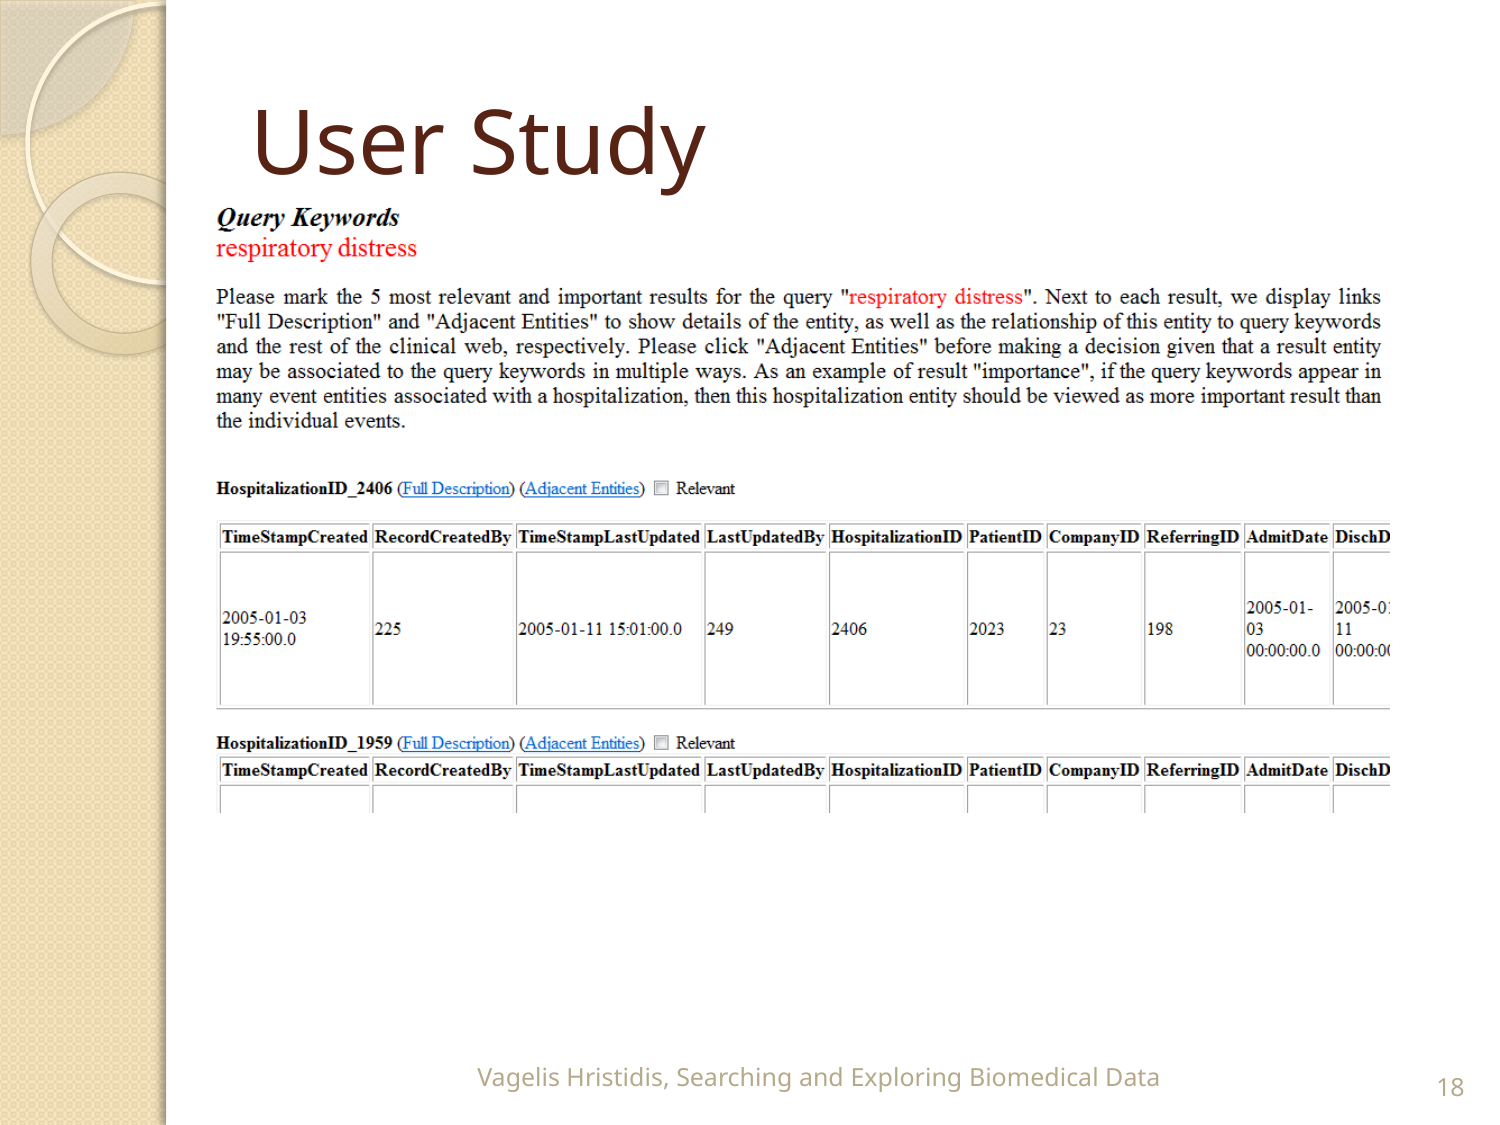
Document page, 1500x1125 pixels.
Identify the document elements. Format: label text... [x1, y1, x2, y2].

footer Vagelis Hristidis, Searching and Exploring Biomedical Data [462, 1025, 1325, 1104]
slide_number 18 [1413, 1034, 1488, 1113]
picture [212, 199, 1391, 813]
title User Study [235, 45, 1466, 233]
